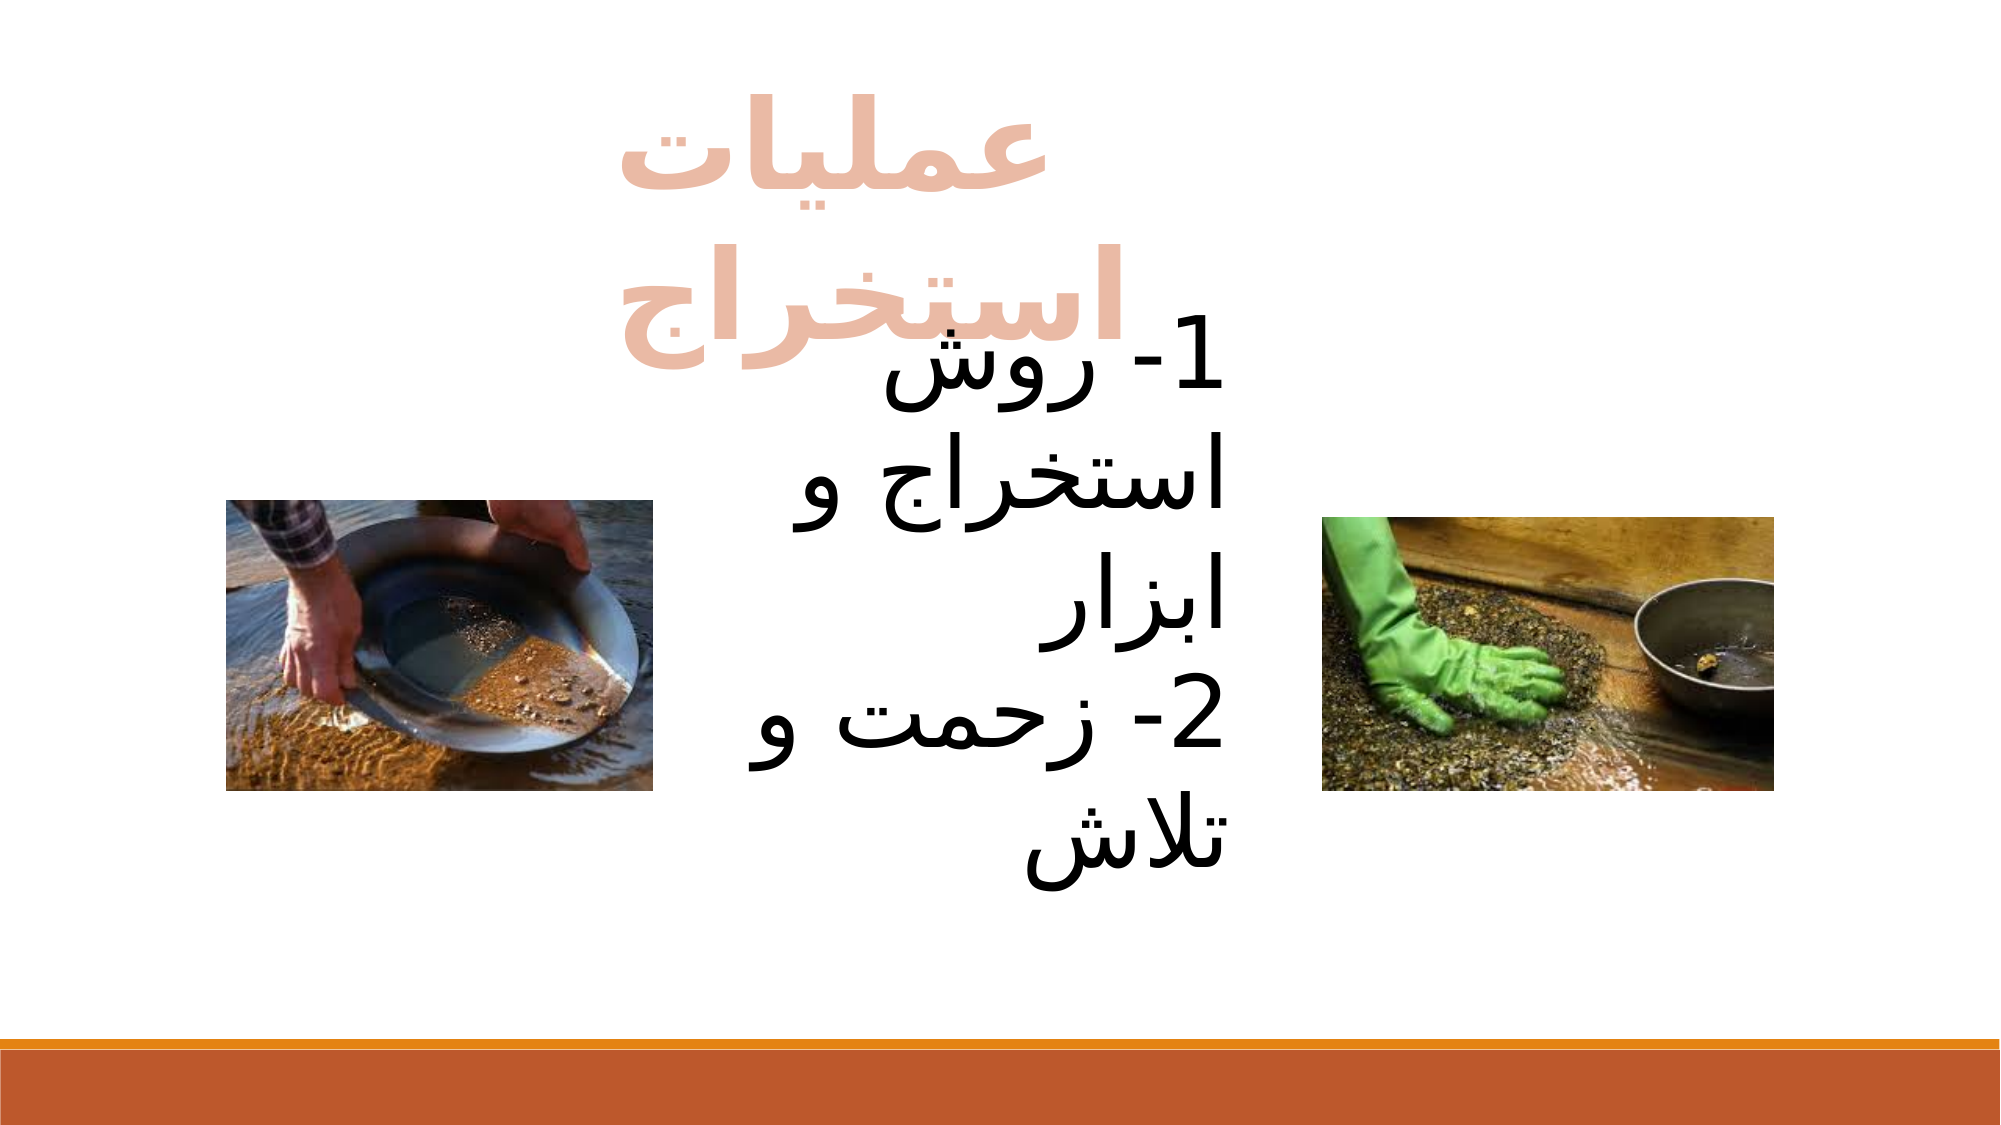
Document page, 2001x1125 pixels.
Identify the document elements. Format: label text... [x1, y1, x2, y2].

picture [225, 499, 654, 792]
text_box 1- روش استخراج و ابزار 2- زحمت و تلاش [677, 280, 1246, 1016]
text_box عملیات استخراج [600, 57, 1482, 373]
picture [1321, 517, 1775, 792]
